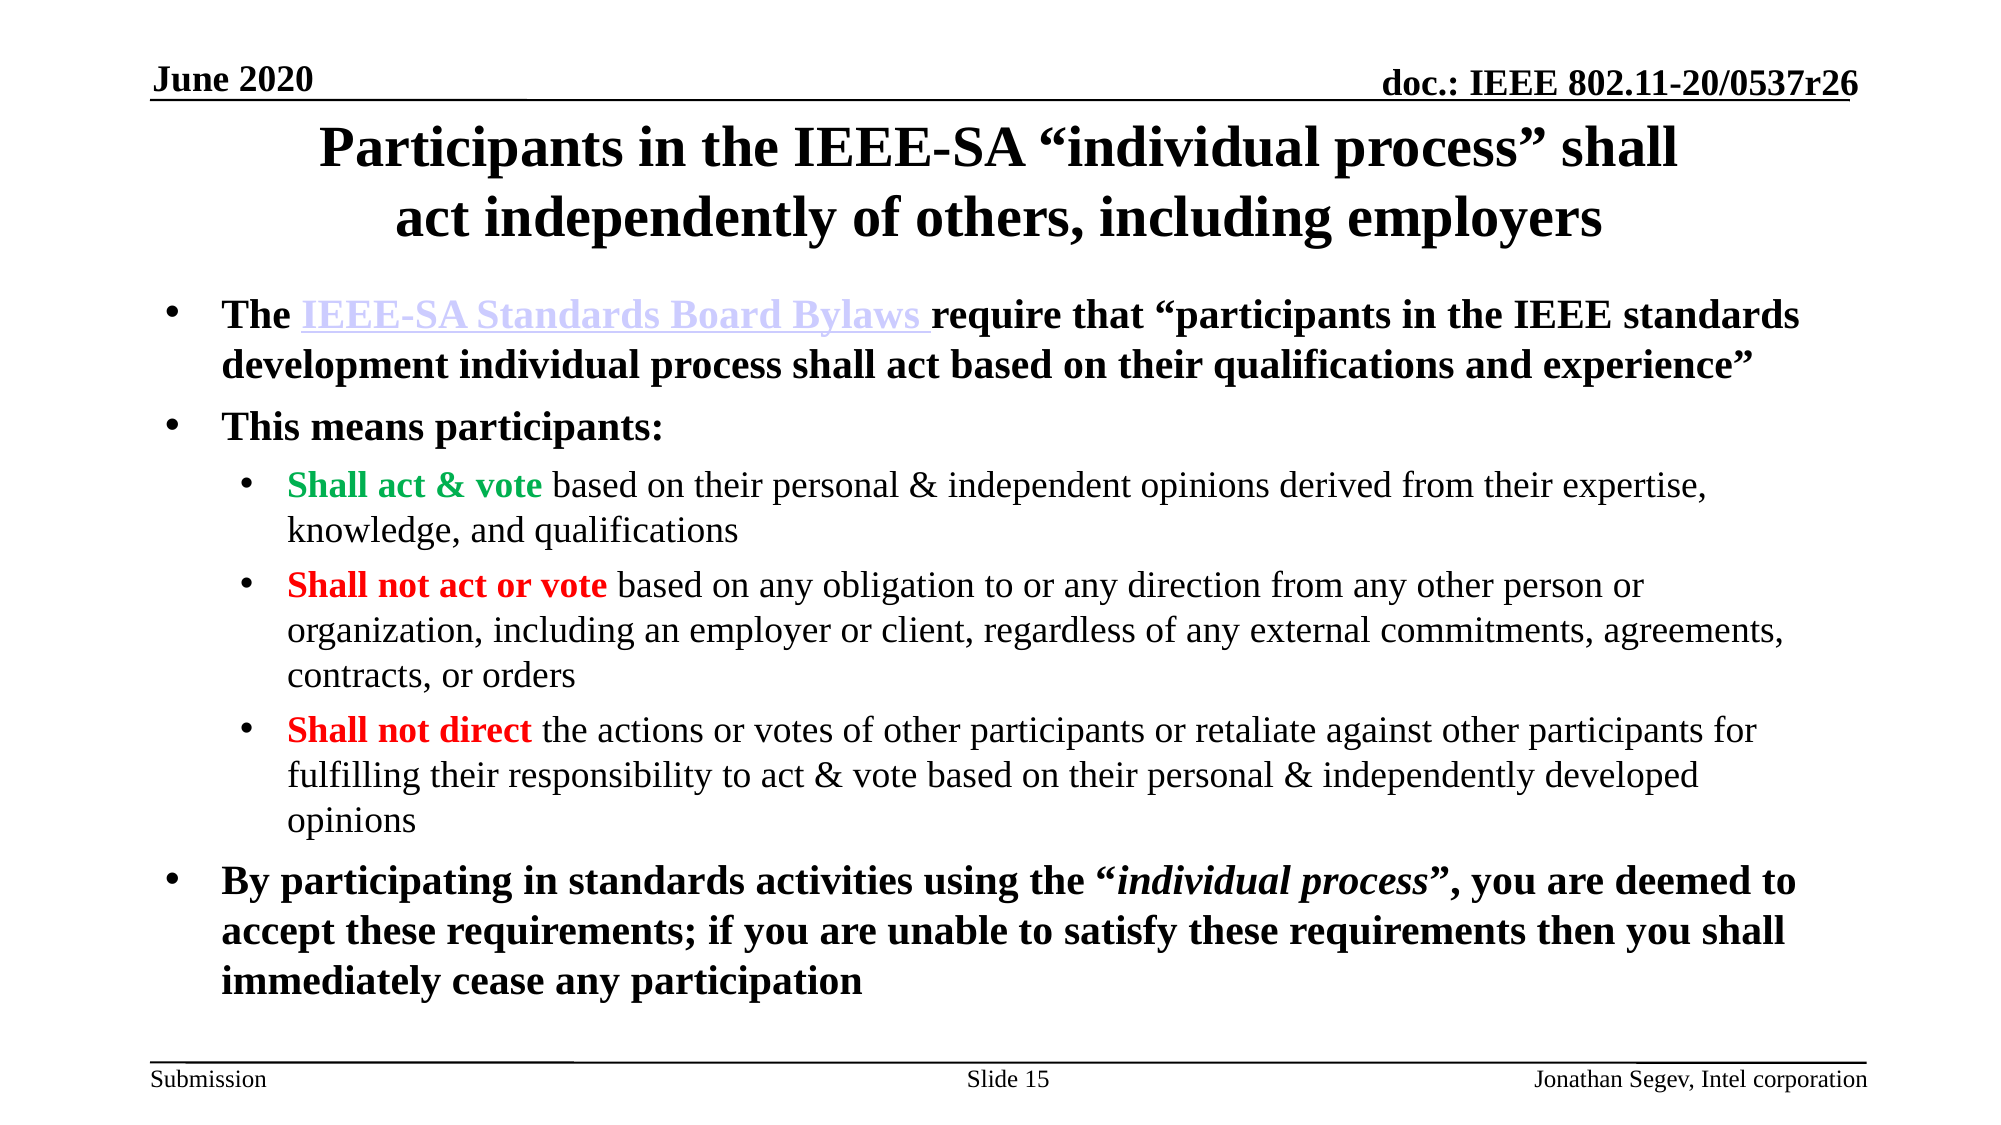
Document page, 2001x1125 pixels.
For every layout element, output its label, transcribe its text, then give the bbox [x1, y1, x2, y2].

title Participants in the IEEE-SA “individual process” shall act independently of others, including employers [149, 112, 1850, 244]
list The IEEE-SA Standards Board Bylaws require that “participants in the IEEE standards development individual process shall act based on their qualifications and experience” This means participants: Shall act & vote based on their personal & independent opinions derived from their expertise, knowledge, and qualifications Shall not act or vote based on any obligation to or any direction from any other person or organization, including an employer or client, regardless of any external commitments, agreements, contracts, or orders Shall not direct the actions or votes of other participants or retaliate against other participants for fulfilling their responsibility to act & vote based on their personal & independently developed opinions By participating in standards activities using the “individual process”, you are deemed to accept these requirements; if you are unable to satisfy these requirements then you shall immediately cease any participation [149, 278, 1850, 1000]
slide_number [152, 54, 563, 100]
footer Jonathan Segev, Intel corporation [1171, 1061, 1869, 1093]
slide_number Slide 15 [950, 1061, 1067, 1123]
